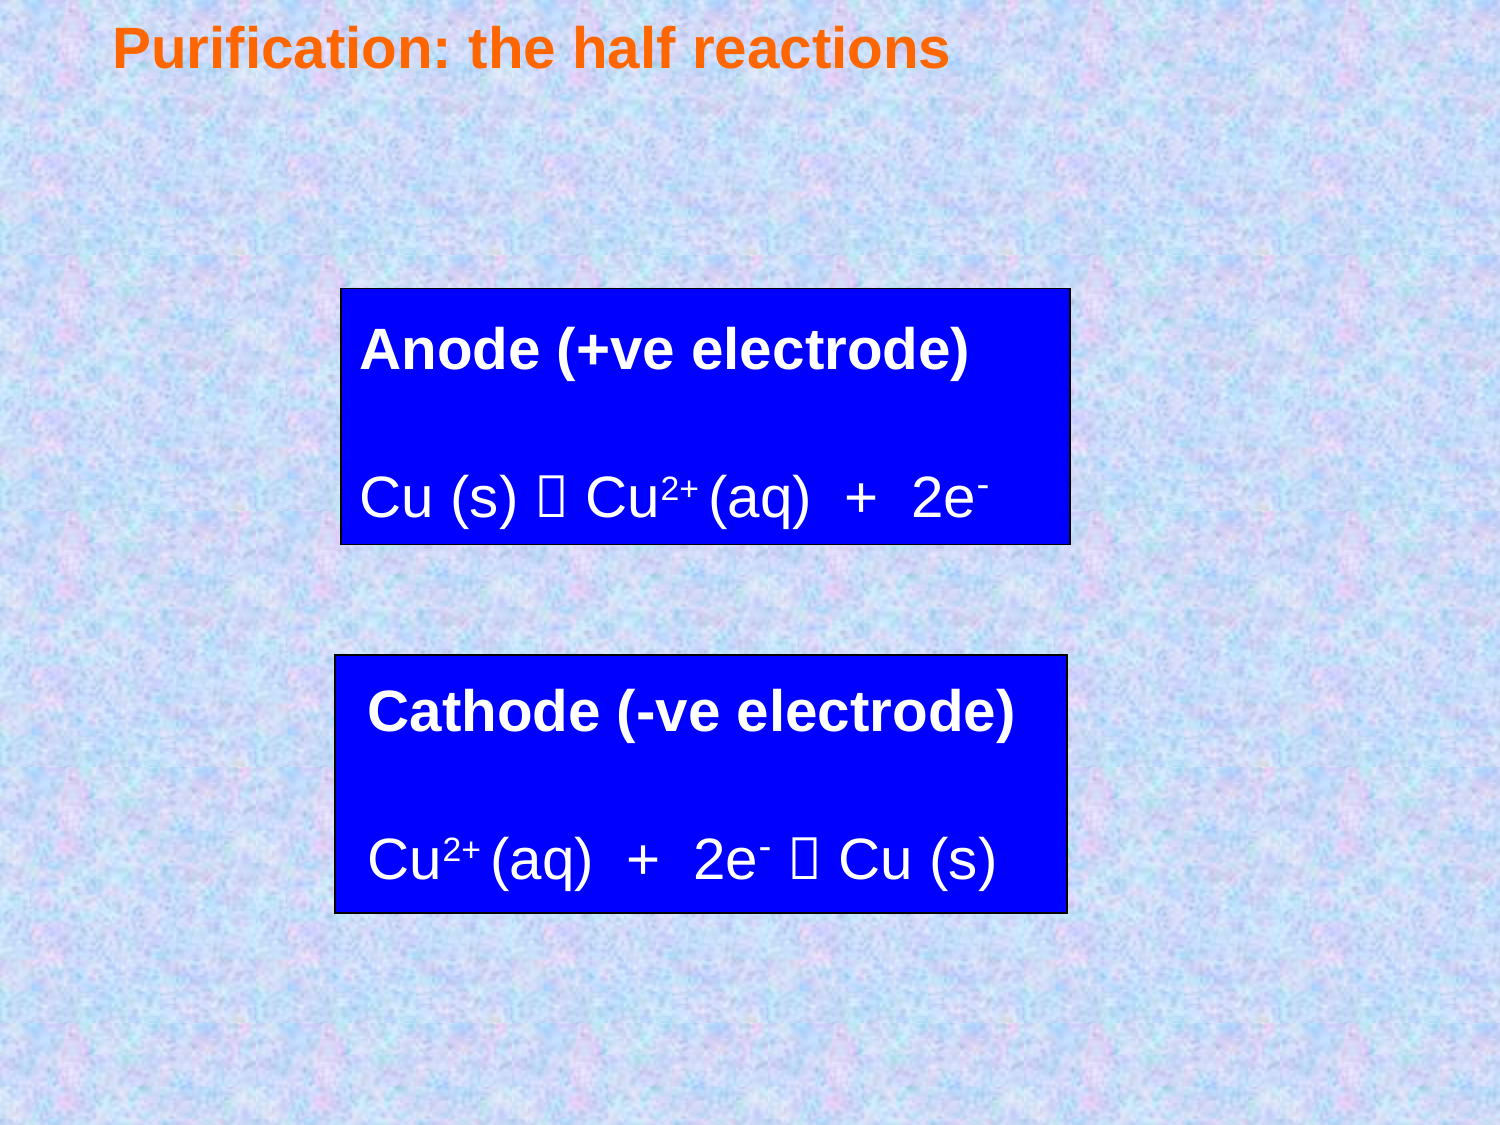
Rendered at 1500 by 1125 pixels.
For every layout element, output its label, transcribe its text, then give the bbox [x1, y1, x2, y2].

title Purification: the half reactions [0, 2, 1282, 88]
text_box Cathode (-ve electrode) Cu2+ (aq) + 2e-  Cu (s) [353, 665, 1058, 900]
text_box [340, 288, 1070, 545]
text_box [335, 655, 1067, 914]
text_box Anode (+ve electrode) Cu (s)  Cu2+ (aq) + 2e- [344, 303, 1057, 539]
picture [0, 0, 1500, 1125]
